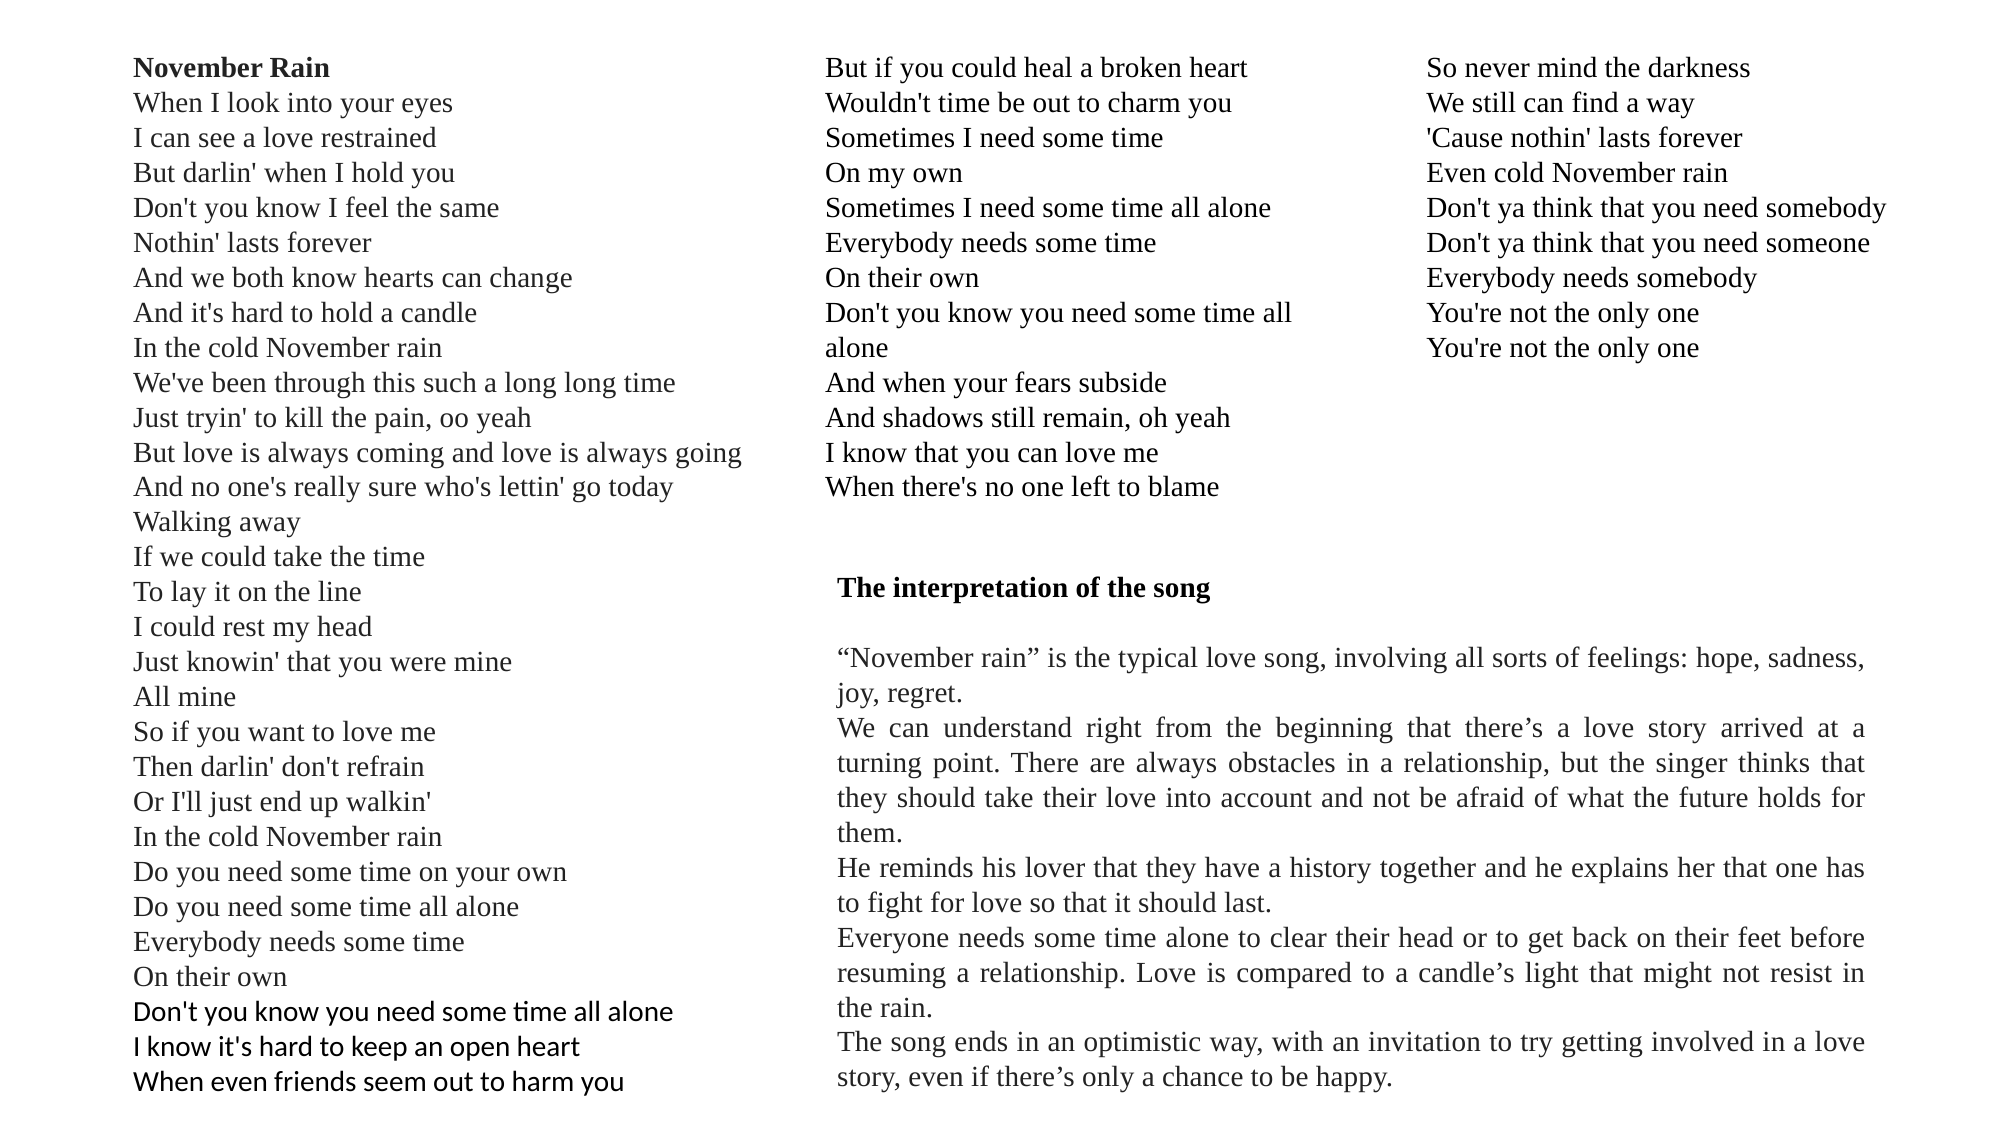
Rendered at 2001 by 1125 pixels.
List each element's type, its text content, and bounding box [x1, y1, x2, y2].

text_box The interpretation of the song “November rain” is the typical love song, involving all sorts of feelings: hope, sadness, joy, regret. We can understand right from the beginning that there’s a love story arrived at a turning point. There are always obstacles in a relationship, but the singer thinks that they should take their love into account and not be afraid of what the future holds for them. He reminds his lover that they have a history together and he explains her that one has to fight for love so that it should last. Everyone needs some time alone to clear their head or to get back on their feet before resuming a relationship. Love is compared to a candle’s light that might not resist in the rain. The song ends in an optimistic way, with an invitation to try getting involved in a love story, even if there’s only a chance to be happy. [822, 560, 1882, 1101]
text_box So never mind the darkness We still can find a way 'Cause nothin' lasts forever Even cold November rain Don't ya think that you need somebody Don't ya think that you need someone Everybody needs somebody You're not the only one You're not the only one [1411, 40, 1943, 371]
text_box November Rain When I look into your eyes I can see a love restrained But darlin' when I hold you Don't you know I feel the same Nothin' lasts forever And we both know hearts can change And it's hard to hold a candle In the cold November rain We've been through this such a long long time Just tryin' to kill the pain, oo yeah But love is always coming and love is always going And no one's really sure who's lettin' go today Walking away If we could take the time To lay it on the line I could rest my head Just knowin' that you were mine All mine So if you want to love me Then darlin' don't refrain Or I'll just end up walkin' In the cold November rain Do you need some time on your own Do you need some time all alone Everybody needs some time On their own Don't you know you need some time all alone I know it's hard to keep an open heart When even friends seem out to harm you [118, 40, 874, 1125]
text_box But if you could heal a broken heart Wouldn't time be out to charm you Sometimes I need some time On my own Sometimes I need some time all alone Everybody needs some time On their own Don't you know you need some time all alone And when your fears subside And shadows still remain, oh yeah I know that you can love me When there's no one left to blame [810, 40, 1342, 546]
